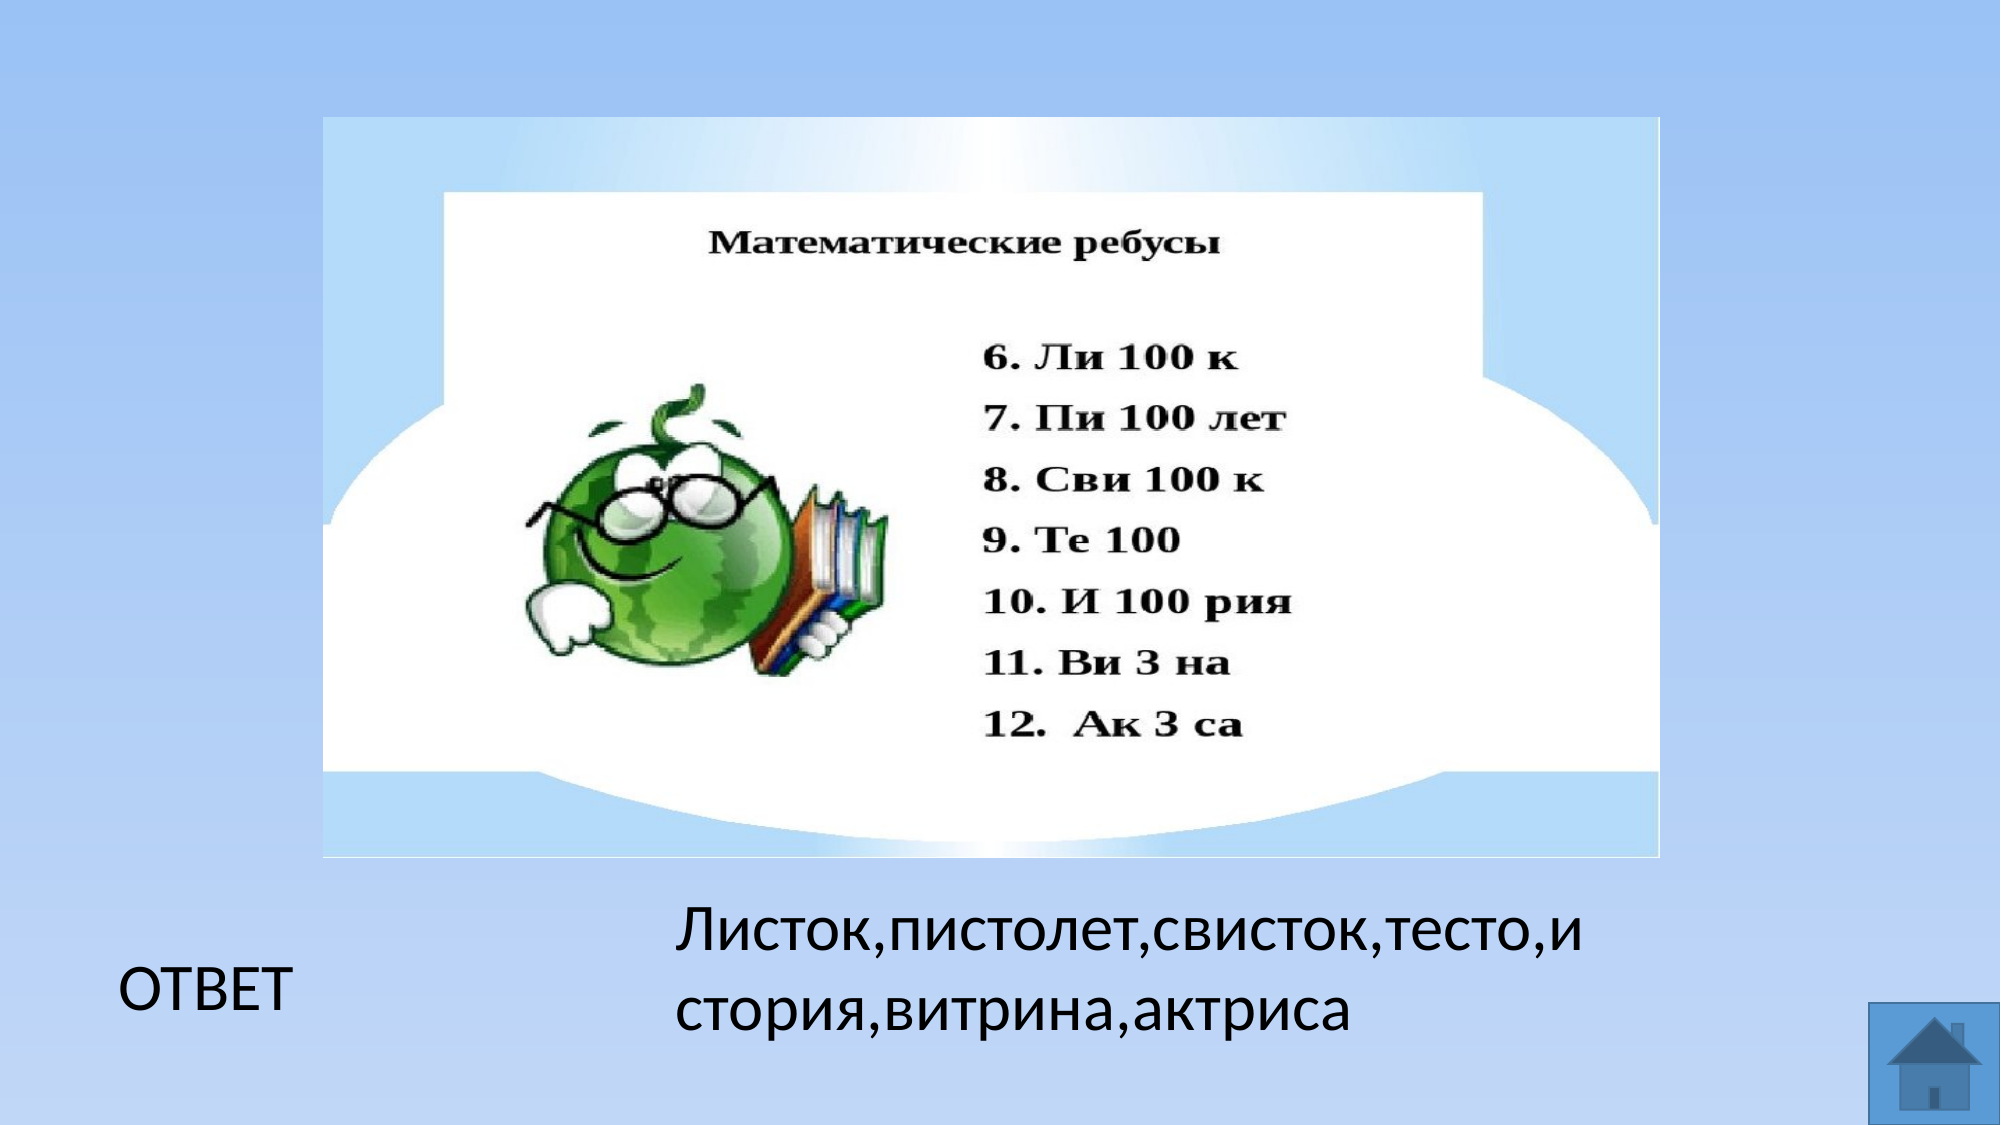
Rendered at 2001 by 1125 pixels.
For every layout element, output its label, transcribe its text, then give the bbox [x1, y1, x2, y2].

text_box ОТВЕТ [103, 936, 352, 1031]
text_box Листок,пистолет,свисток,тесто,история,витрина,актриса [660, 876, 1608, 1052]
picture [323, 117, 1660, 858]
text_box [1868, 1002, 2000, 1125]
